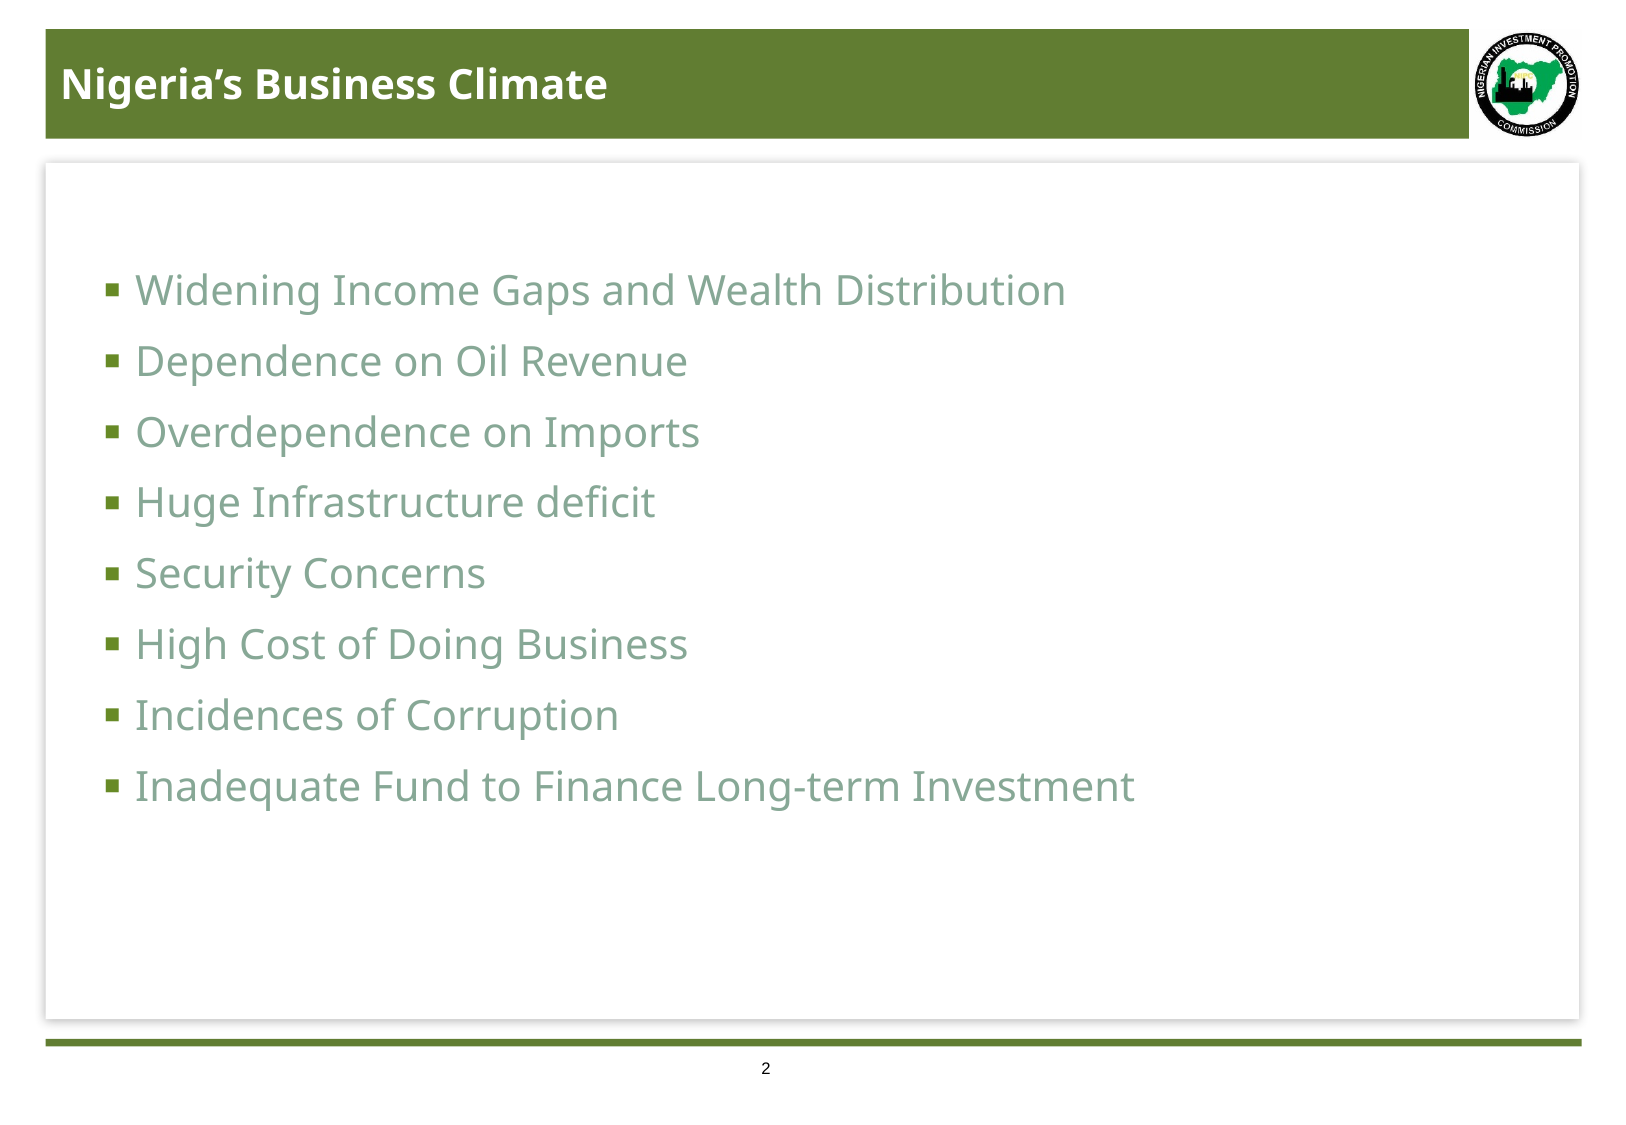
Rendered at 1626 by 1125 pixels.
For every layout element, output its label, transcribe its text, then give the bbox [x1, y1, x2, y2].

picture [1469, 29, 1582, 140]
text_box Widening Income Gaps and Wealth Distribution Dependence on Oil Revenue Overdependence on Imports Huge Infrastructure deficit Security Concerns High Cost of Doing Business Incidences of Corruption Inadequate Fund to Finance Long-term Investment [102, 192, 1493, 923]
title Nigeria’s Business Climate [45, 36, 1447, 129]
